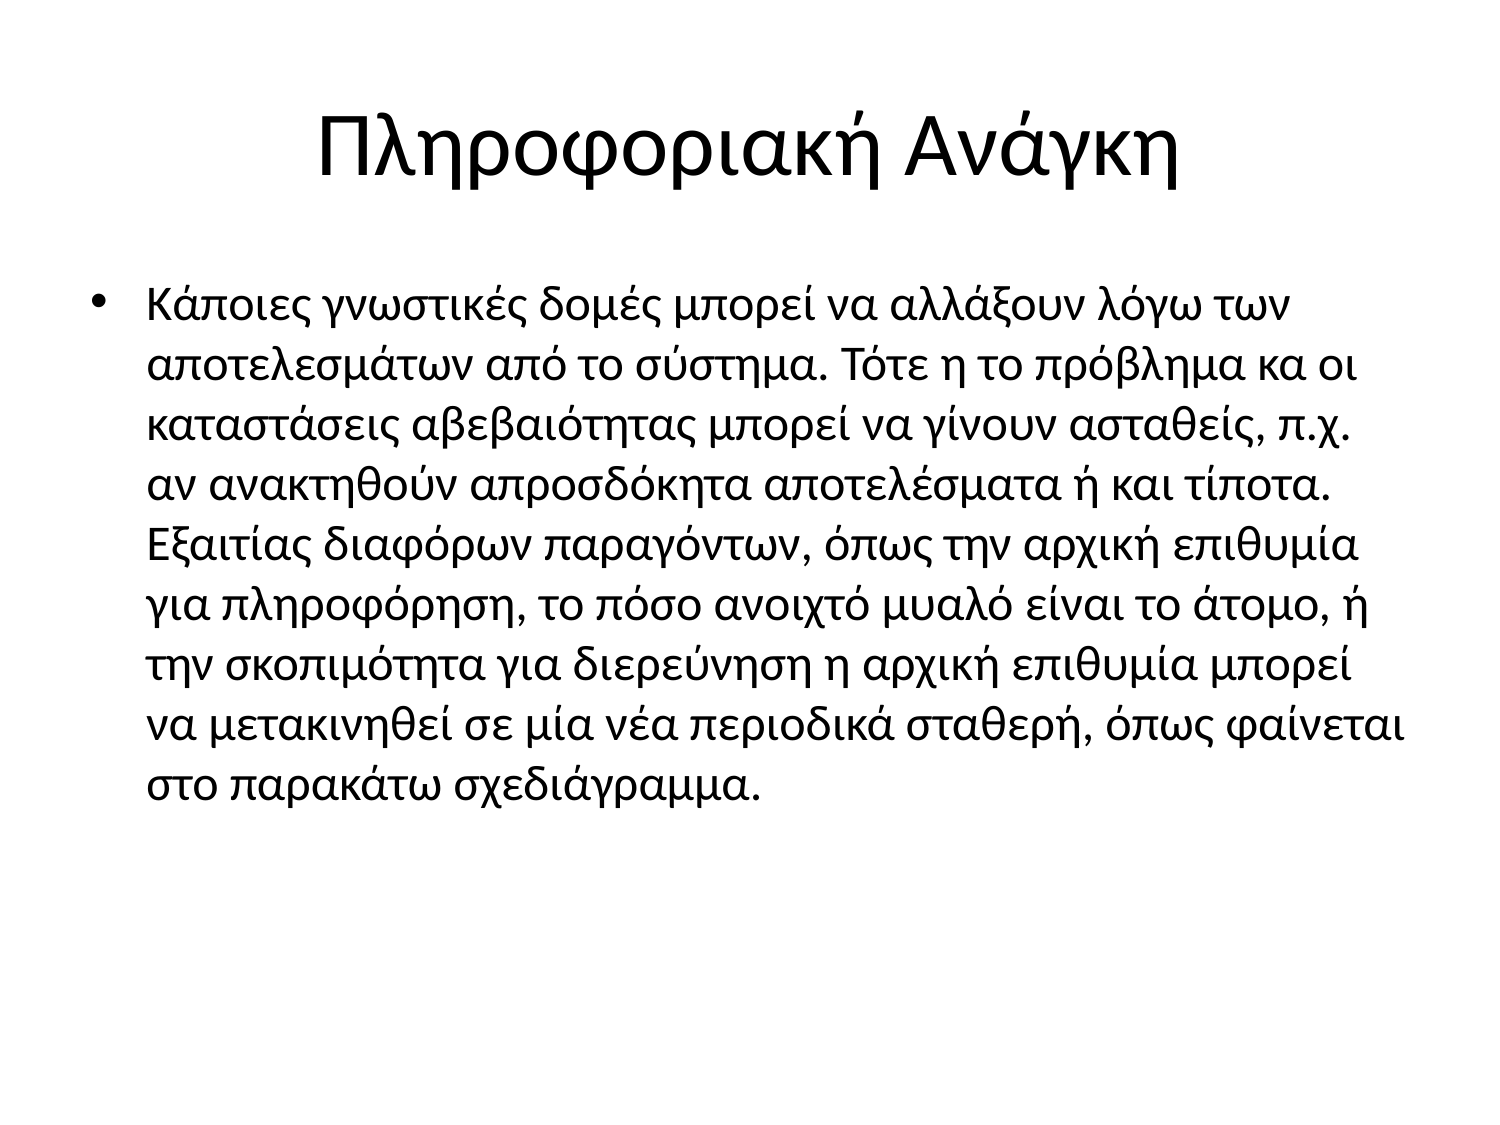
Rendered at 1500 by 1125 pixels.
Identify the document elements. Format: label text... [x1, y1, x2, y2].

title Πληροφοριακή Ανάγκη [75, 45, 1425, 233]
list Κάποιες γνωστικές δομές μπορεί να αλλάξουν λόγω των αποτελεσμάτων από το σύστημα. Τότε η το πρόβλημα κα οι καταστάσεις αβεβαιότητας μπορεί να γίνουν ασταθείς, π.χ. αν ανακτηθούν απροσδόκητα αποτελέσματα ή και τίποτα. Εξαιτίας διαφόρων παραγόντων, όπως την αρχική επιθυμία για πληροφόρηση, το πόσο ανοιχτό μυαλό είναι το άτομο, ή την σκοπιμότητα για διερεύνηση η αρχική επιθυμία μπορεί να μετακινηθεί σε μία νέα περιοδικά σταθερή, όπως φαίνεται στο παρακάτω σχεδιάγραμμα. [75, 262, 1425, 1005]
